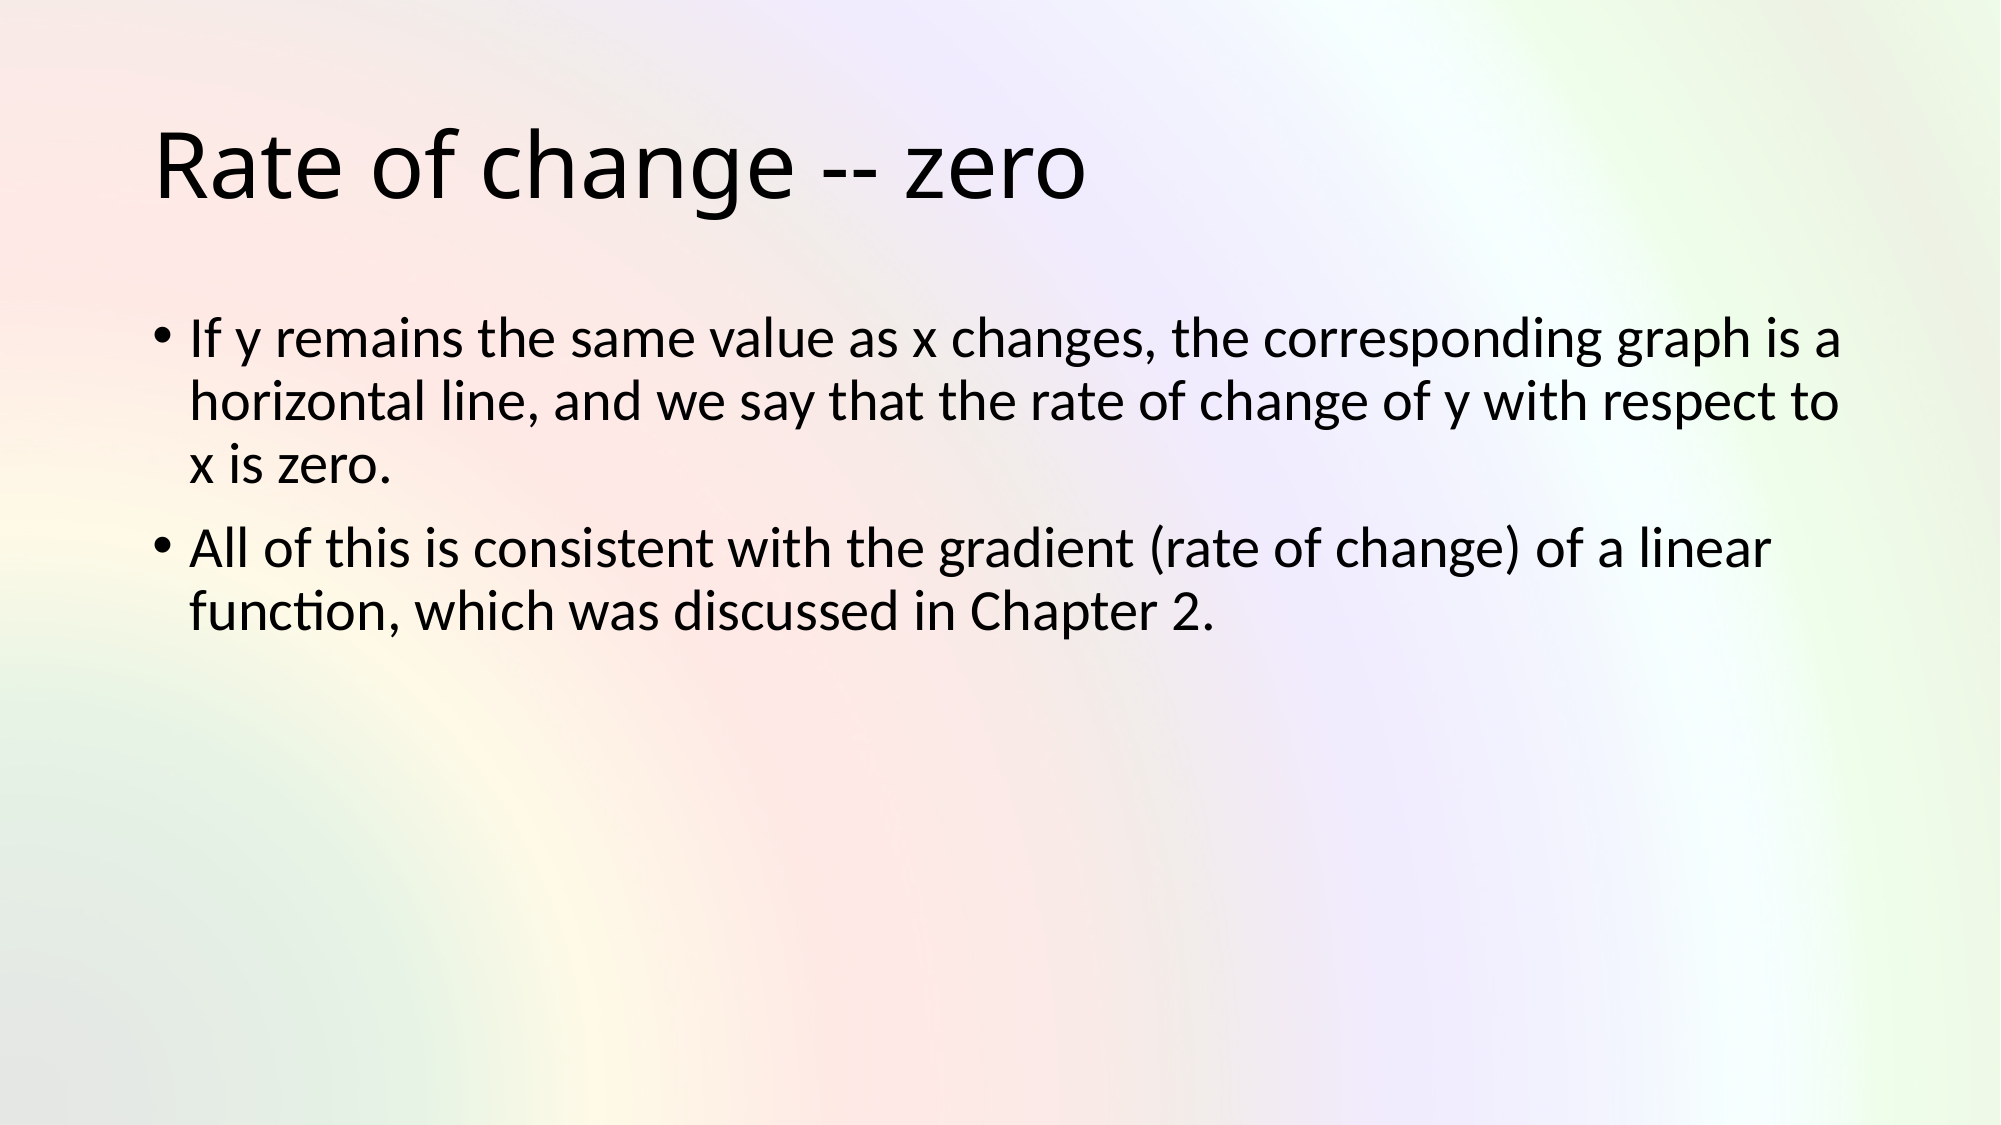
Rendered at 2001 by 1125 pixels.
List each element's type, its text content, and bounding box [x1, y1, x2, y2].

title Rate of change -- zero [137, 59, 1863, 278]
list If y remains the same value as x changes, the corresponding graph is a horizontal line, and we say that the rate of change of y with respect to x is zero. All of this is consistent with the gradient (rate of change) of a linear function, which was discussed in Chapter 2. [137, 299, 1863, 1014]
